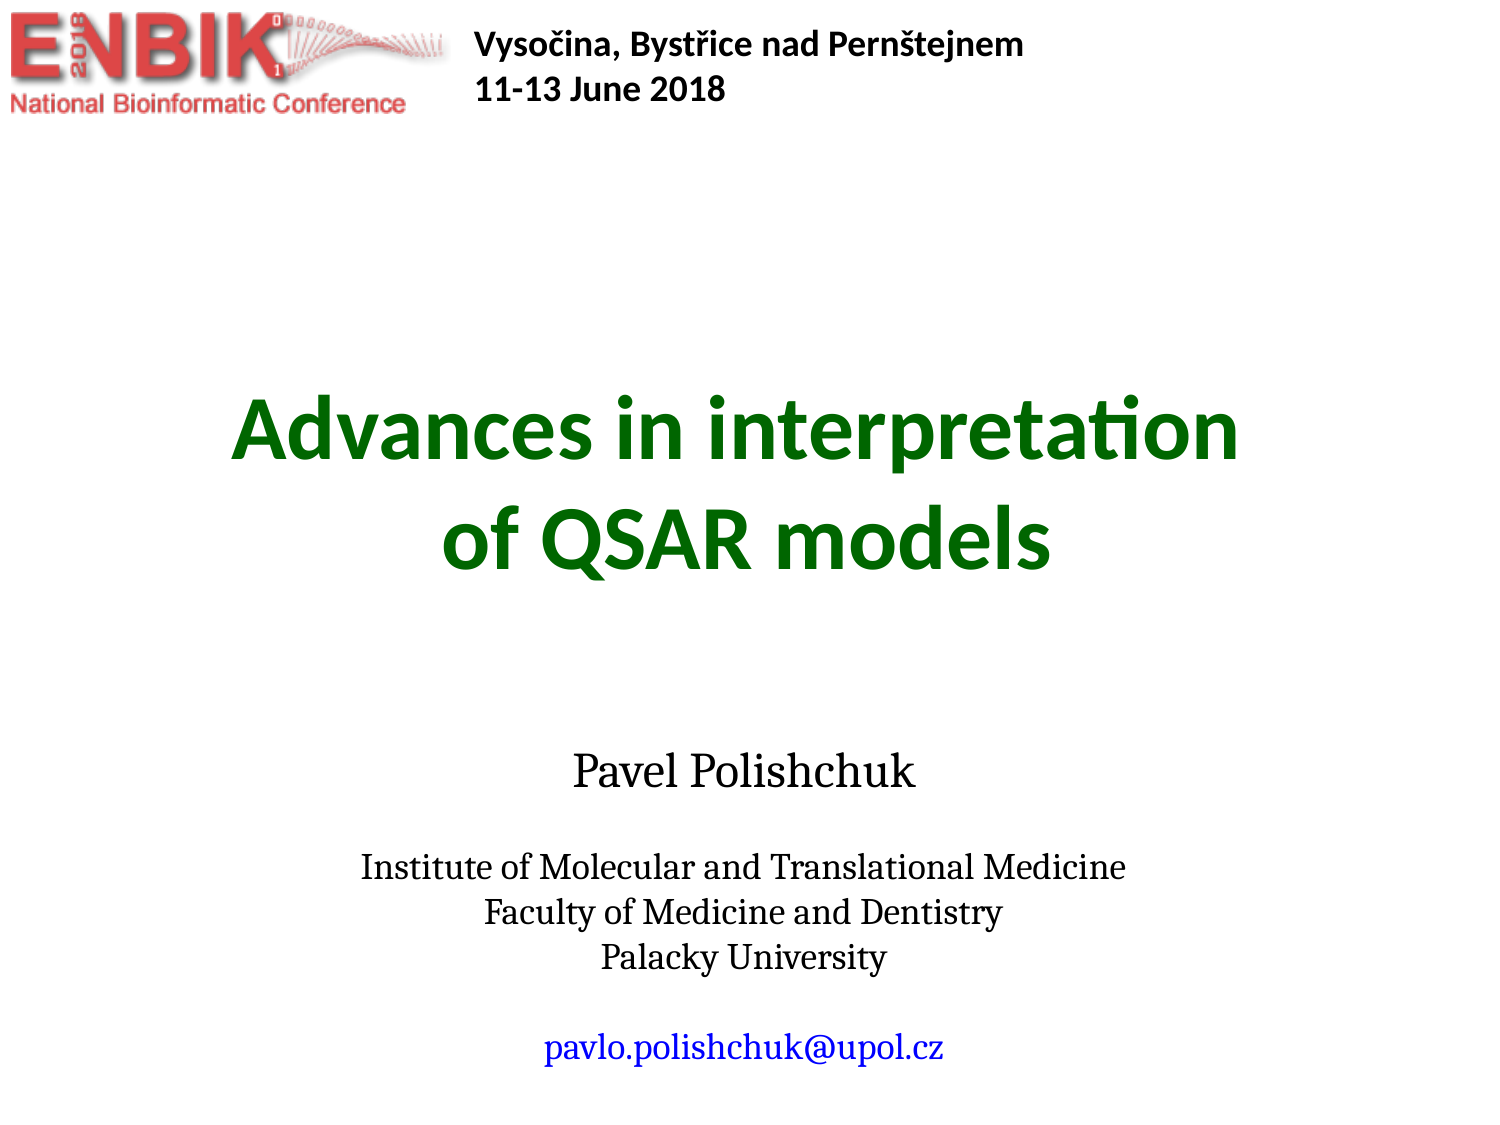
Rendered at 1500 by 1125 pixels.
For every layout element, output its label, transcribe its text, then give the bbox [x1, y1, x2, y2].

text_box Pavel Polishchuk Institute of Molecular and Translational Medicine Faculty of Medicine and Dentistry Palacky University pavlo.polishchuk@upol.cz [58, 729, 1430, 1075]
text_box Advances in interpretation of QSAR models [17, 360, 1477, 595]
text_box Vysočina, Bystřice nad Pernštejnem 11-13 June 2018 [459, 11, 1041, 117]
picture [11, 11, 456, 114]
